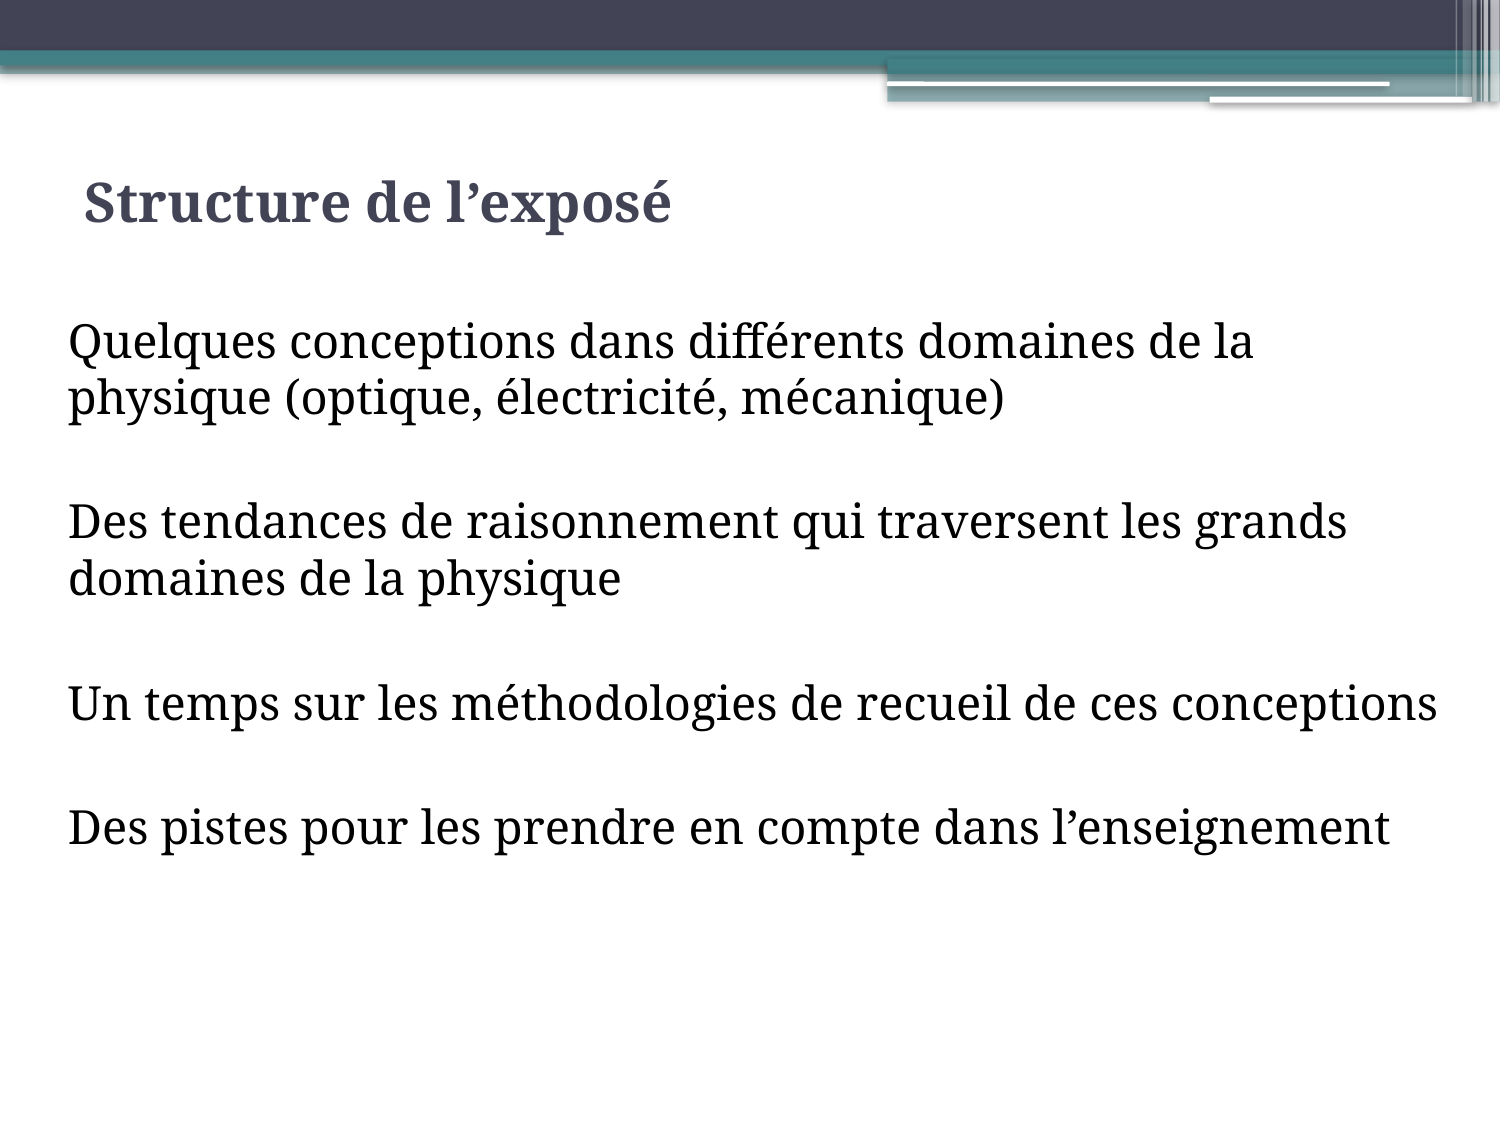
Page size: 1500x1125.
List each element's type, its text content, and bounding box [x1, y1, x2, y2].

list Structure de l’exposé Quelques conceptions dans différents domaines de la physique (optique, électricité, mécanique) Des tendances de raisonnement qui traversent les grands domaines de la physique Un temps sur les méthodologies de recueil de ces conceptions Des pistes pour les prendre en compte dans l’enseignement [53, 160, 1459, 904]
